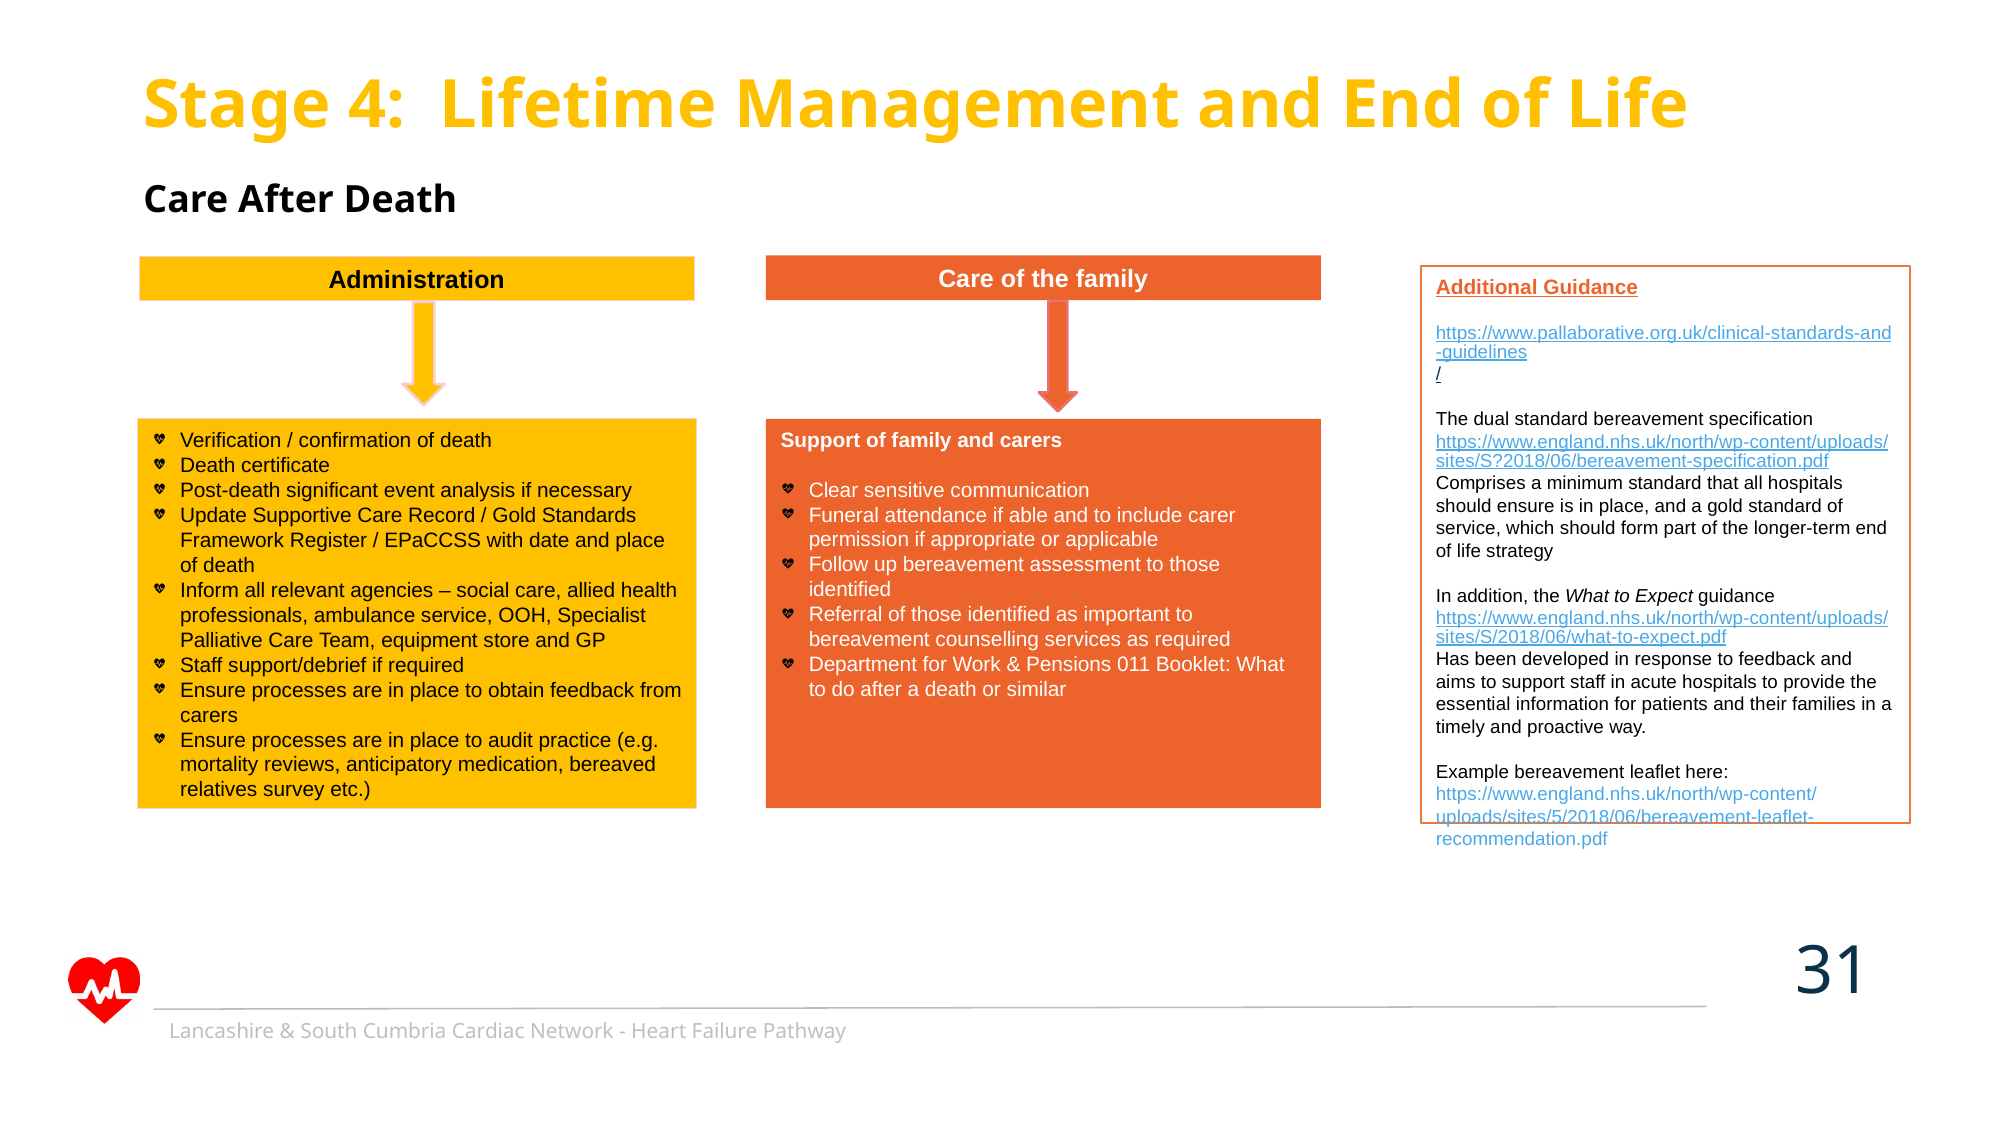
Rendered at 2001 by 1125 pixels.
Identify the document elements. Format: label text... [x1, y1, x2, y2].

picture [68, 956, 140, 1026]
picture [152, 656, 167, 671]
picture [780, 556, 796, 571]
text_box Additional Guidance https://www.pallaborative.org.uk/clinical-standards-and-guidelines/ The dual standard bereavement specification https://www.england.nhs.uk/north/wp-content/uploads/sites/S?2018/06/bereavement-specification.pdf Comprises a minimum standard that all hospitals should ensure is in place, and a gold standard of service, which should form part of the longer-term end of life strategy In addition, the What to Expect guidance https://www.england.nhs.uk/north/wp-content/uploads/sites/S/2018/06/what-to-expect.pdf Has been developed in response to feedback and aims to support staff in acute hospitals to provide the essential information for patients and their families in a timely and proactive way. Example bereavement leaflet here: https://www.england.nhs.uk/north/wp-content/uploads/sites/5/2018/06/bereavement-leaflet-recommendation.pdf [1420, 265, 1911, 824]
text_box Support of family and carers Clear sensitive communication Funeral attendance if able and to include carer permission if appropriate or applicable Follow up bereavement assessment to those identified Referral of those identified as important to bereavement counselling services as required Department for Work & Pensions 011 Booklet: What to do after a death or similar [765, 418, 1321, 809]
text_box [1037, 299, 1079, 413]
text_box [401, 301, 447, 407]
picture [152, 731, 167, 746]
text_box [153, 1006, 1707, 1010]
picture [780, 606, 796, 621]
picture [780, 481, 796, 496]
picture [152, 681, 167, 696]
text_box Care After Death [128, 167, 724, 252]
picture [152, 581, 167, 596]
picture [780, 506, 796, 521]
picture [152, 431, 167, 447]
slide_number 31 [1700, 915, 1888, 1025]
text_box Administration [139, 256, 695, 301]
text_box Stage 4: Lifetime Management and End of Life [128, 53, 1770, 148]
text_box Verification / confirmation of death Death certificate Post-death significant event analysis if necessary Update Supportive Care Record / Gold Standards Framework Register / EPaCCSS with date and place of death Inform all relevant agencies – social care, allied health professionals, ambulance service, OOH, Specialist Palliative Care Team, equipment store and GP Staff support/debrief if required Ensure processes are in place to obtain feedback from carers Ensure processes are in place to audit practice (e.g. mortality reviews, anticipatory medication, bereaved relatives survey etc.) [137, 418, 697, 809]
picture [152, 481, 167, 497]
picture [152, 506, 167, 522]
text_box Care of the family [765, 255, 1321, 301]
footer Lancashire & South Cumbria Cardiac Network - Heart Failure Pathway [154, 1010, 1188, 1071]
picture [780, 656, 796, 671]
picture [152, 456, 167, 472]
